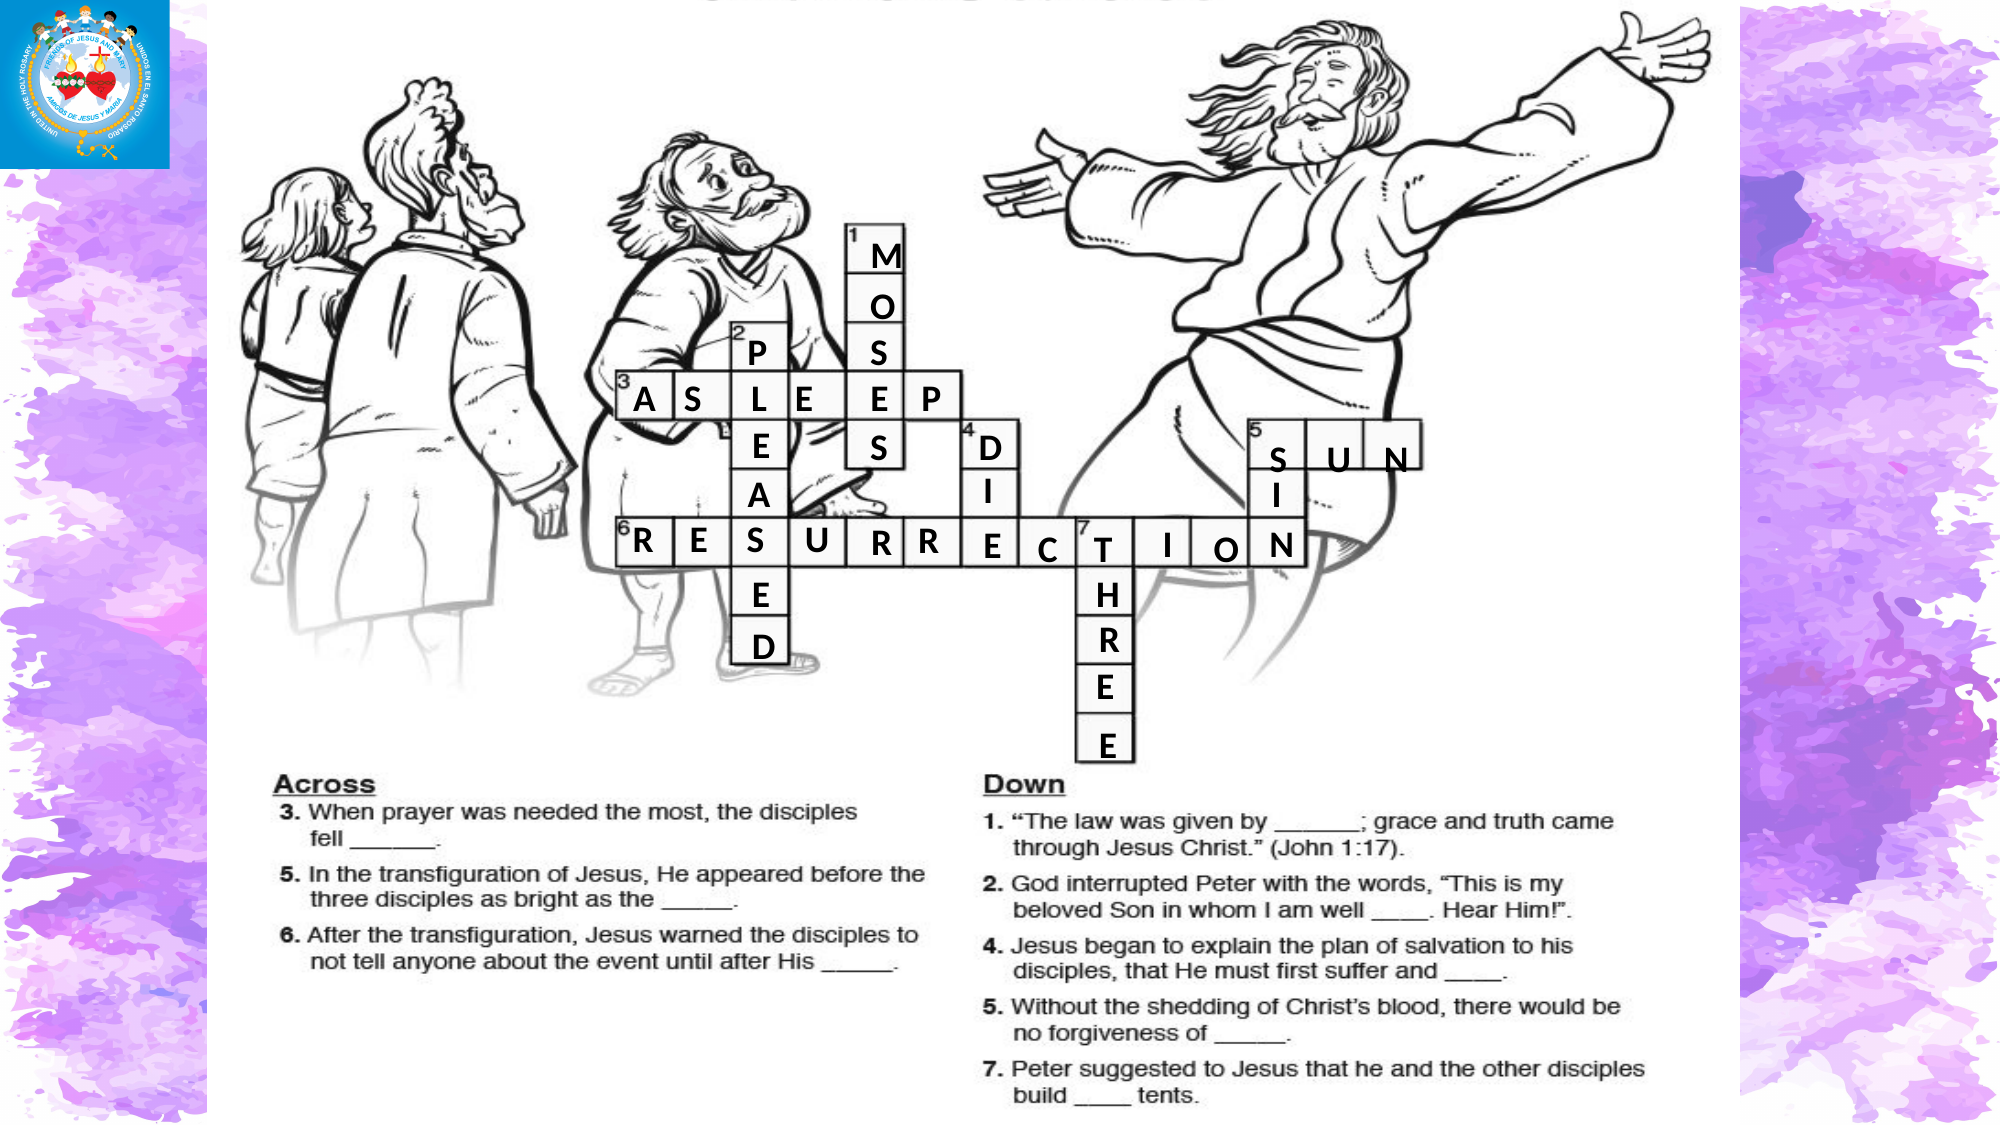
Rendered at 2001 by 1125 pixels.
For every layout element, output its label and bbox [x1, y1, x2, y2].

picture [19, 6, 151, 155]
picture [207, 0, 1740, 1125]
